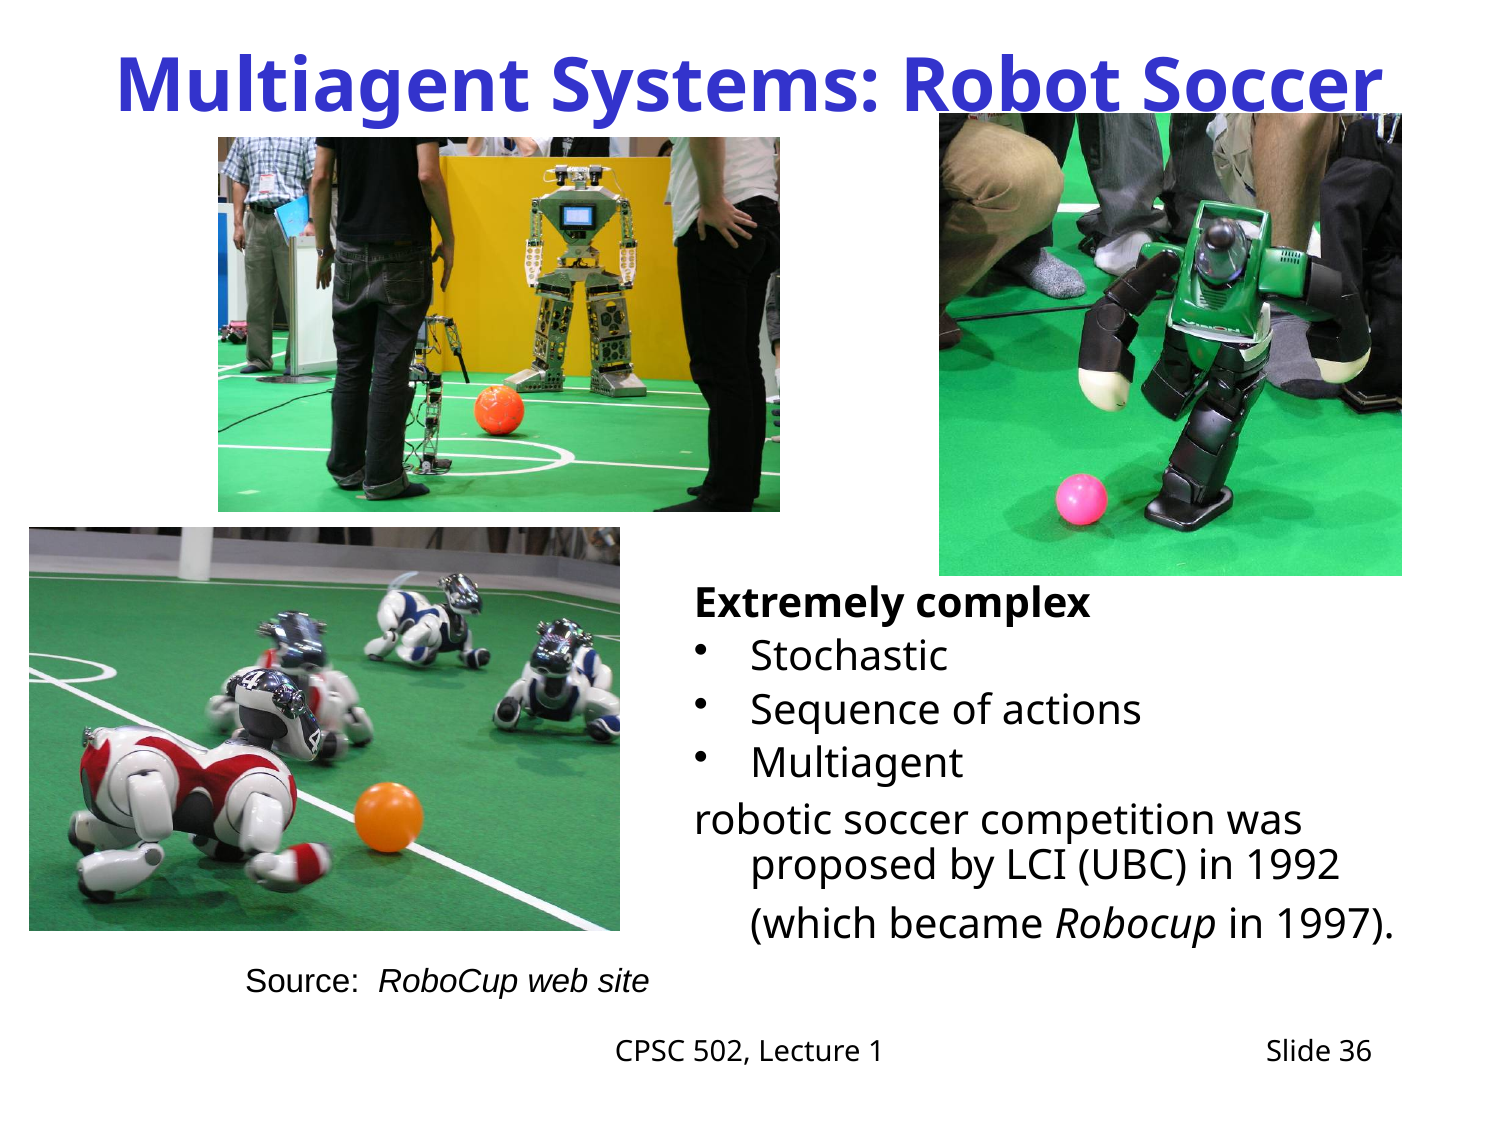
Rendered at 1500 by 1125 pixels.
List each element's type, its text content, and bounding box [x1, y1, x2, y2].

footer CPSC 502, Lecture 1 [512, 1024, 988, 1101]
text_box Source: RoboCup web site [230, 952, 768, 1007]
text_box Extremely complex Stochastic Sequence of actions Multiagent robotic soccer competition was proposed by LCI (UBC) in 1992 (which became Robocup in 1997). [679, 574, 1424, 941]
slide_number Slide 36 [1074, 1024, 1388, 1101]
picture [218, 136, 780, 512]
title Multiagent Systems: Robot Soccer [49, 24, 1451, 138]
picture [938, 113, 1402, 577]
picture [29, 526, 621, 931]
